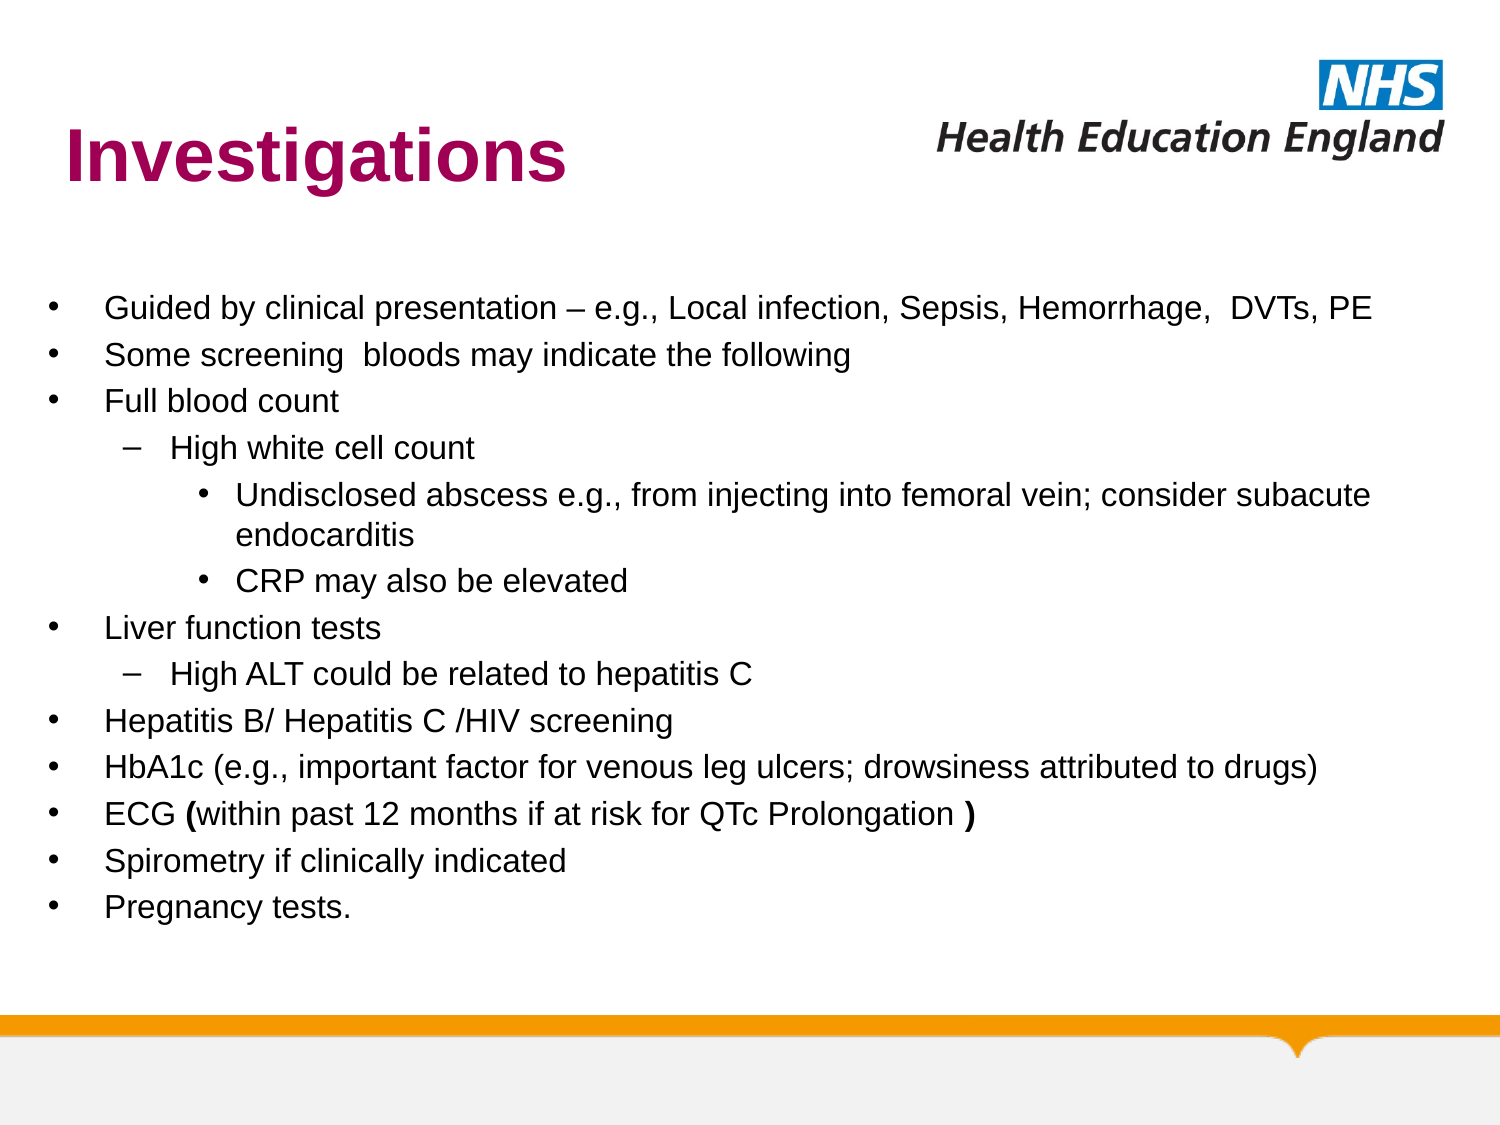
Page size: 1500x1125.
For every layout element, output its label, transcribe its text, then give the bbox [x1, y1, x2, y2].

title Investigations [50, 99, 1326, 211]
list Guided by clinical presentation – e.g., Local infection, Sepsis, Hemorrhage, DVTs, PE Some screening bloods may indicate the following Full blood count High white cell count Undisclosed abscess e.g., from injecting into femoral vein; consider subacute endocarditis CRP may also be elevated Liver function tests High ALT could be related to hepatitis C Hepatitis B/ Hepatitis C /HIV screening HbA1c (e.g., important factor for venous leg ulcers; drowsiness attributed to drugs) ECG (within past 12 months if at risk for QTc Prolongation ) Spirometry if clinically indicated Pregnancy tests. [33, 278, 1456, 962]
picture [936, 59, 1445, 161]
